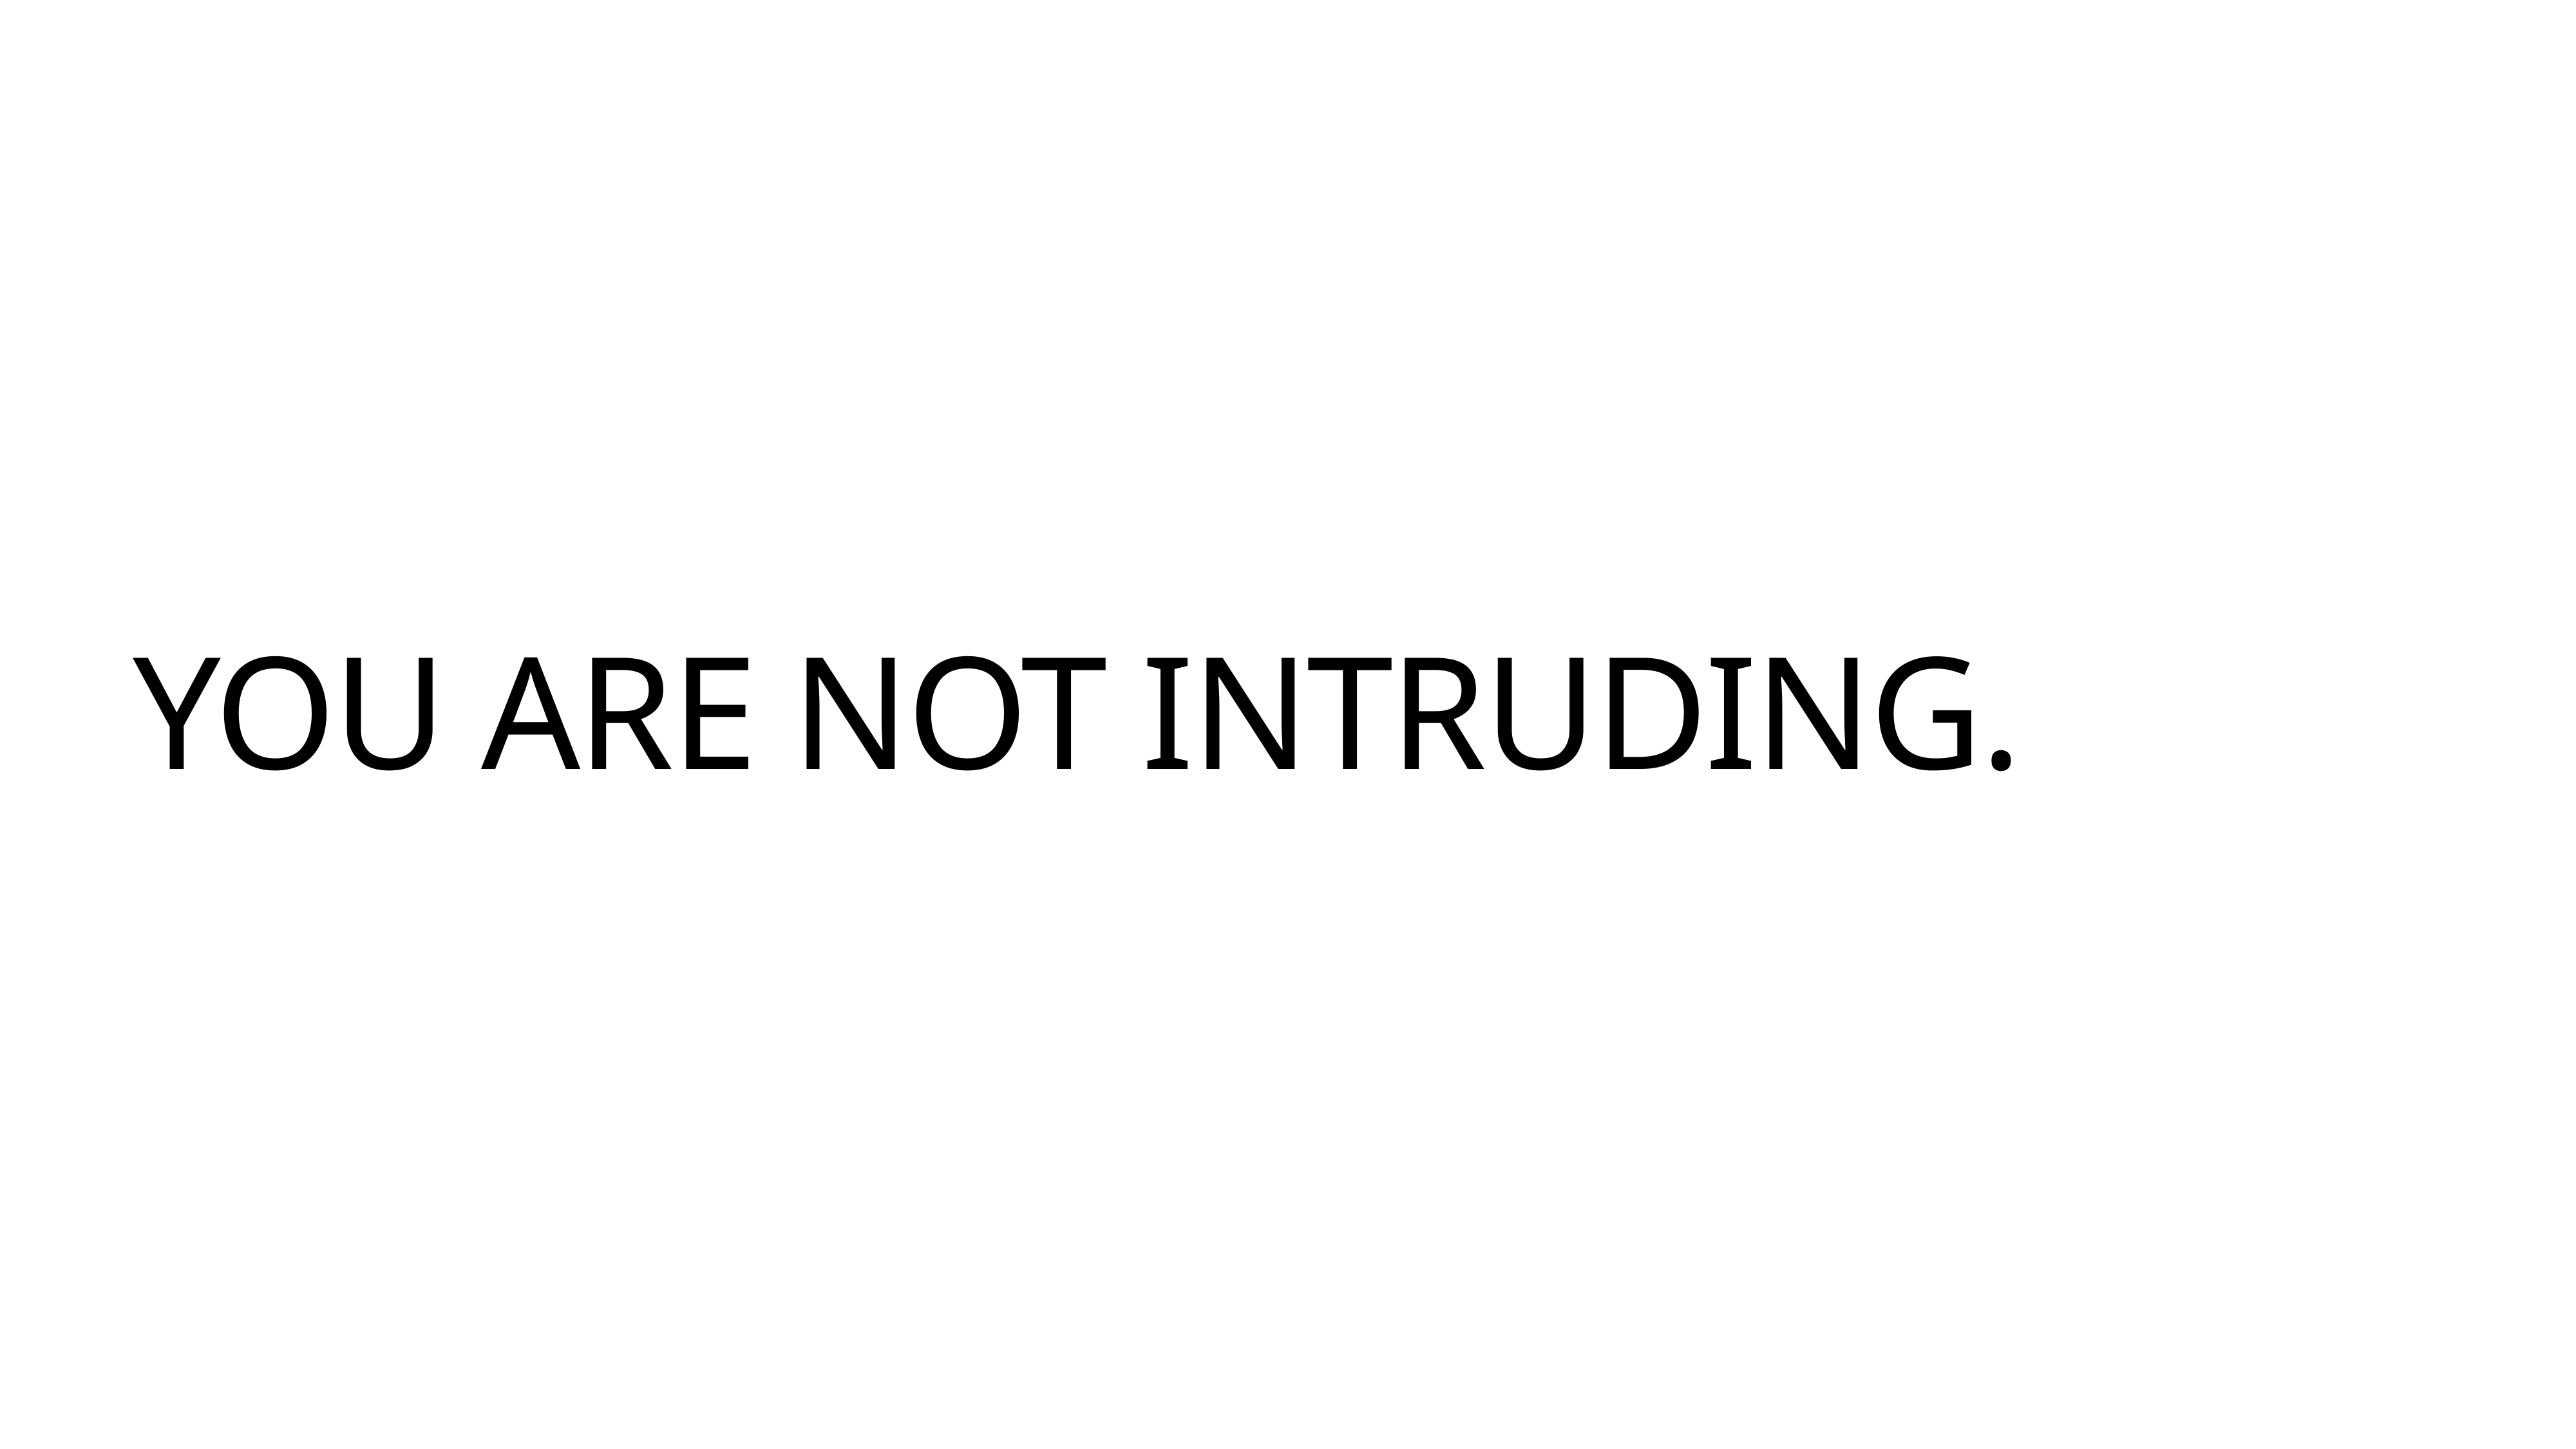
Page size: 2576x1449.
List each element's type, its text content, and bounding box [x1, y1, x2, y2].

title YOU ARE NOT INTRUDING. [127, 478, 2449, 971]
